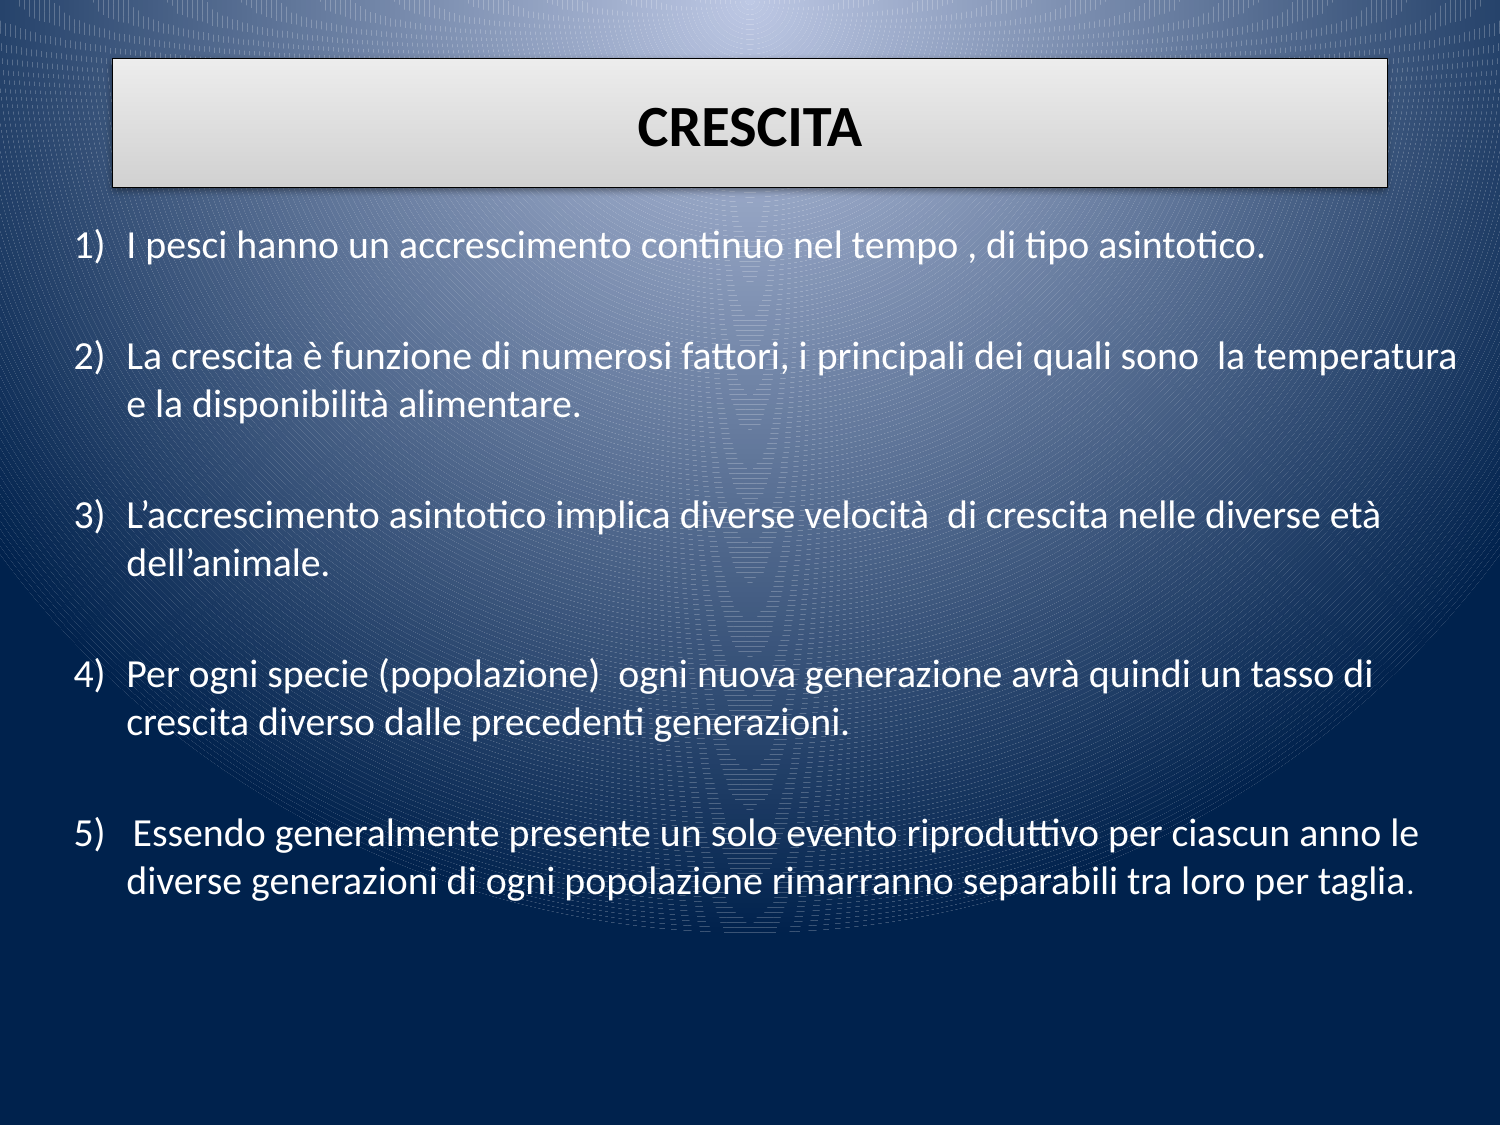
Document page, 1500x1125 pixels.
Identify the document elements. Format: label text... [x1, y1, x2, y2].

subtitle I pesci hanno un accrescimento continuo nel tempo , di tipo asintotico. La crescita è funzione di numerosi fattori, i principali dei quali sono la temperatura e la disponibilità alimentare. L’accrescimento asintotico implica diverse velocità di crescita nelle diverse età dell’animale. Per ogni specie (popolazione) ogni nuova generazione avrà quindi un tasso di crescita diverso dalle precedenti generazioni. 5) Essendo generalmente presente un solo evento riproduttivo per ciascun anno le diverse generazioni di ogni popolazione rimarranno separabili tra loro per taglia. [58, 210, 1477, 925]
title CRESCITA [112, 58, 1388, 188]
